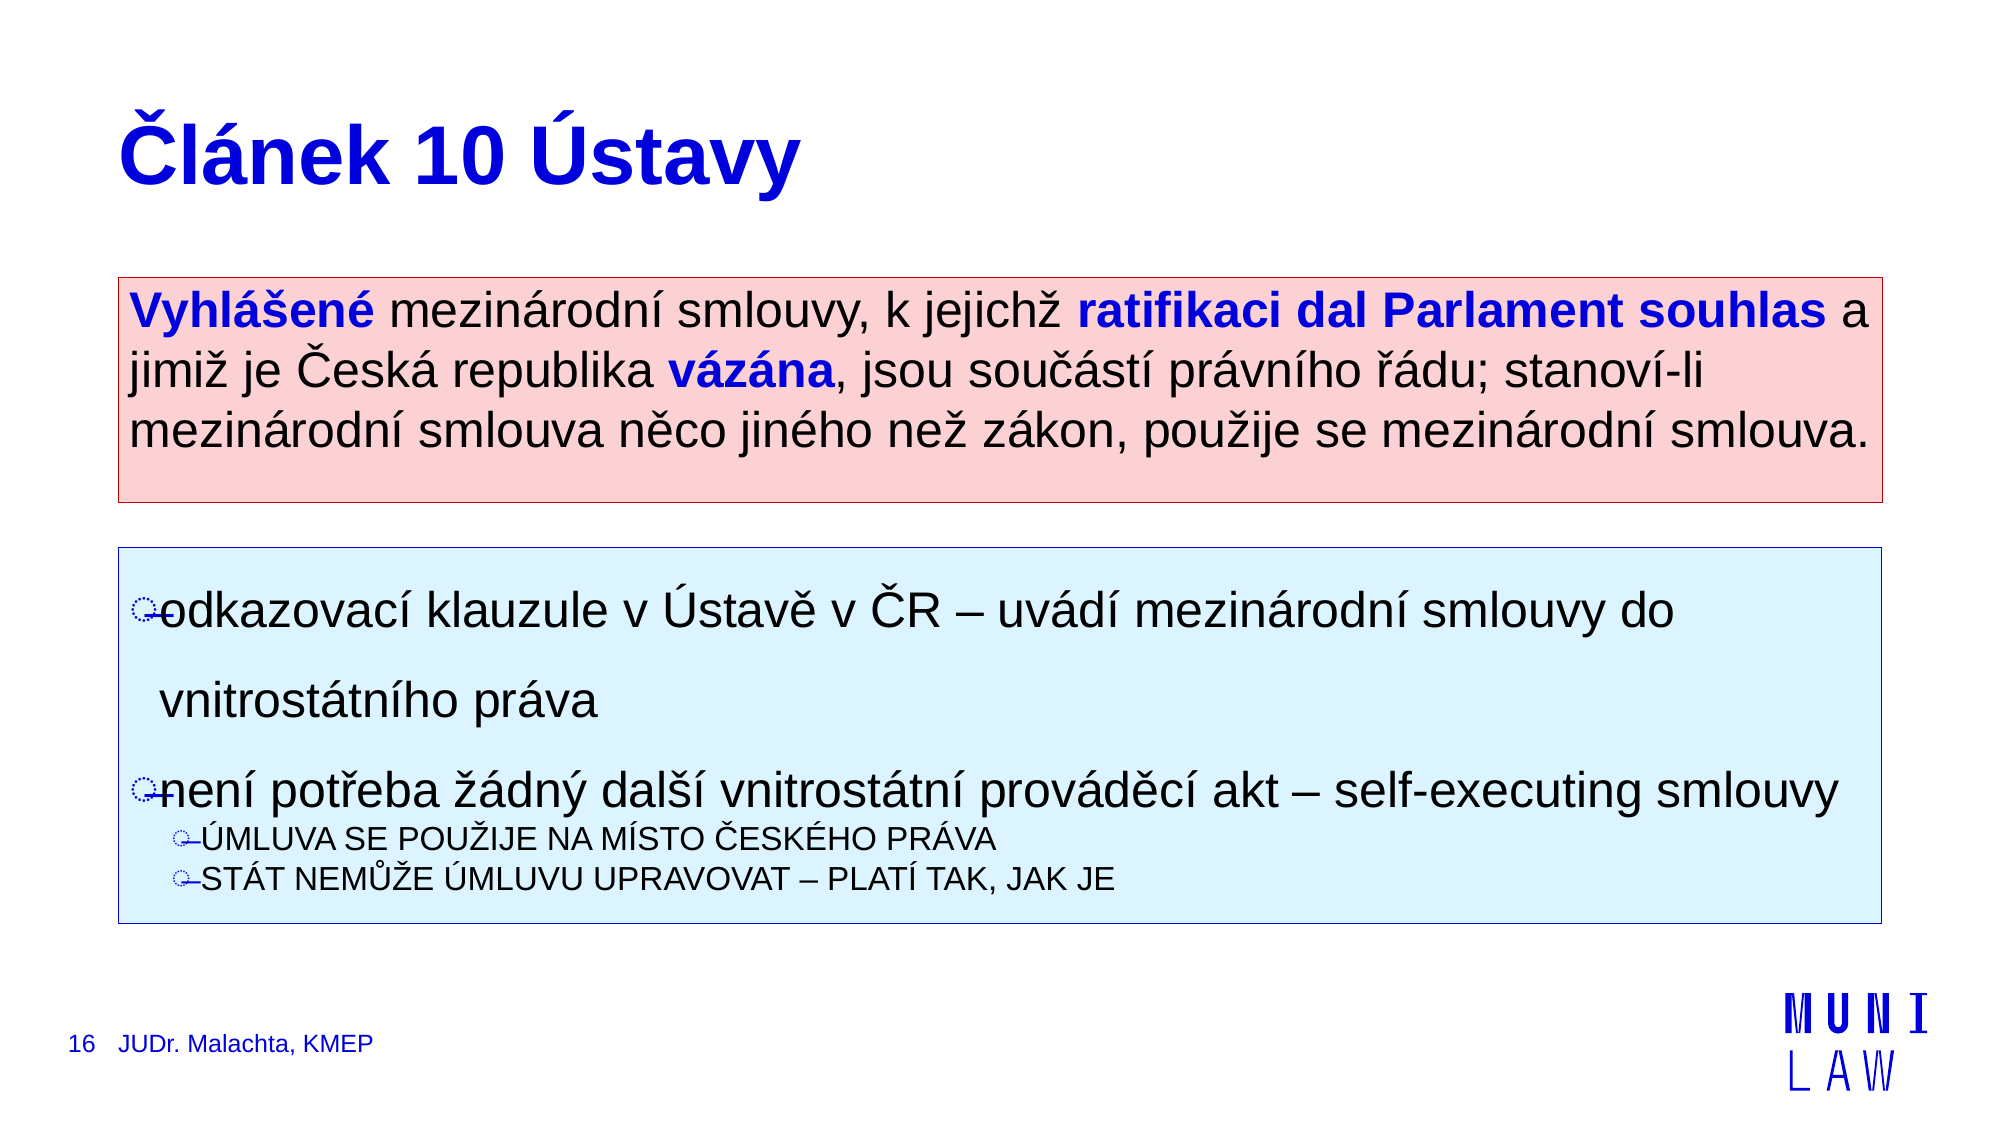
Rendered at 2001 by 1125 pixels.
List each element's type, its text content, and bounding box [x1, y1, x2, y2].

footer JUDr. Malachta, KMEP [118, 1021, 1418, 1063]
text_box odkazovací klauzule v Ústavě v ČR – uvádí mezinárodní smlouvy do vnitrostátního práva není potřeba žádný další vnitrostátní prováděcí akt – self-executing smlouvy ÚMLUVA SE POUŽIJE NA MÍSTO ČESKÉHO PRÁVA STÁT NEMŮŽE ÚMLUVU UPRAVOVAT – PLATÍ TAK, JAK JE [118, 547, 1882, 924]
slide_number 16 [67, 1021, 110, 1063]
title Článek 10 Ústavy [118, 118, 1883, 193]
list Vyhlášené mezinárodní smlouvy, k jejichž ratifikaci dal Parlament souhlas a jimiž je Česká republika vázána, jsou součástí právního řádu; stanoví-li mezinárodní smlouva něco jiného než zákon, použije se mezinárodní smlouva. [118, 277, 1883, 503]
